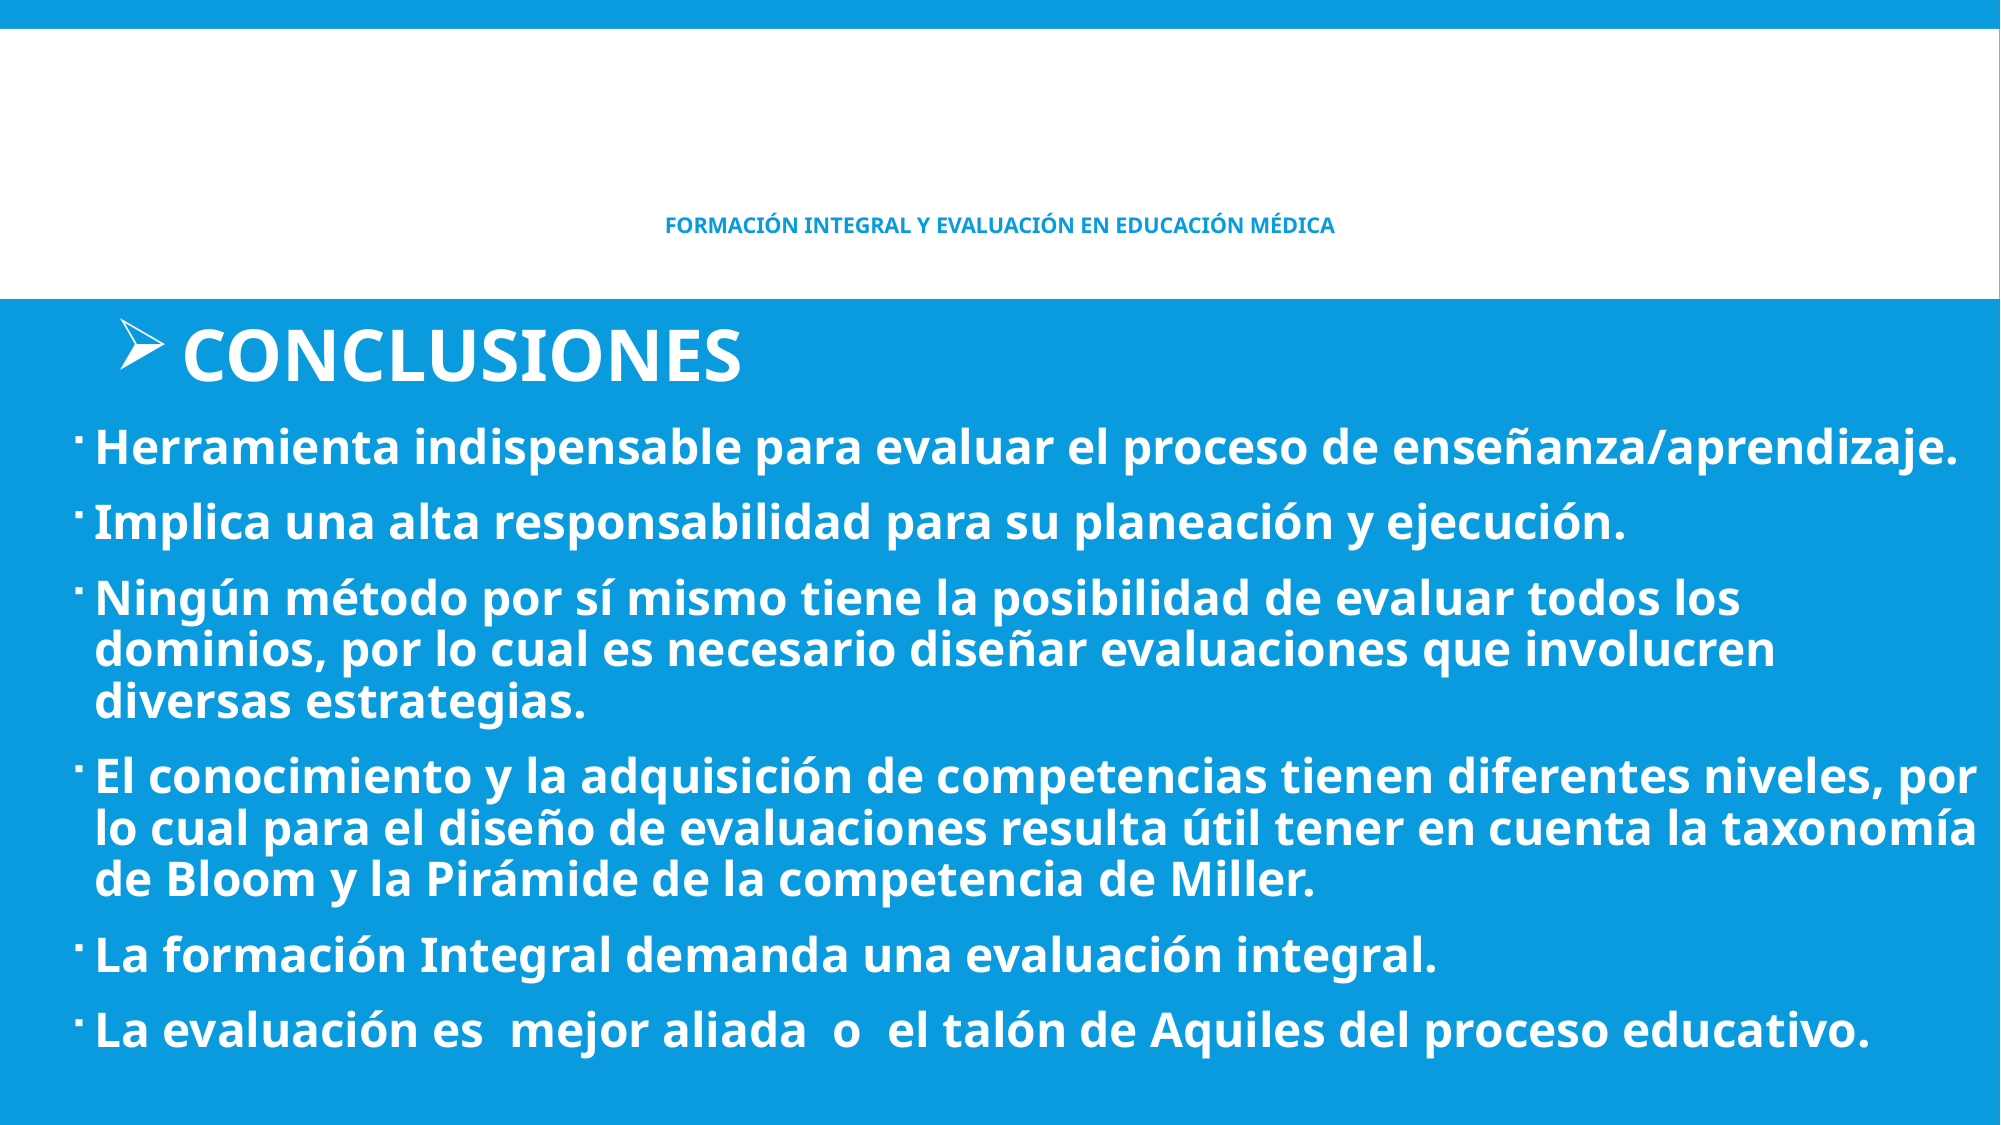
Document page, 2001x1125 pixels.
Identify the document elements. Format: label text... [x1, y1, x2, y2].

list CONCLUSIONES Herramienta indispensable para evaluar el proceso de enseñanza/aprendizaje. Implica una alta responsabilidad para su planeación y ejecución. Ningún método por sí mismo tiene la posibilidad de evaluar todos los dominios, por lo cual es necesario diseñar evaluaciones que involucren diversas estrategias. El conocimiento y la adquisición de competencias tienen diferentes niveles, por lo cual para el diseño de evaluaciones resulta útil tener en cuenta la taxonomía de Bloom y la Pirámide de la competencia de Miller. La formación Integral demanda una evaluación integral. La evaluación es mejor aliada o el talón de Aquiles del proceso educativo. [53, 294, 2000, 1067]
title Formación INTEGRAL Y Evaluación en educación médica [197, 208, 1803, 294]
